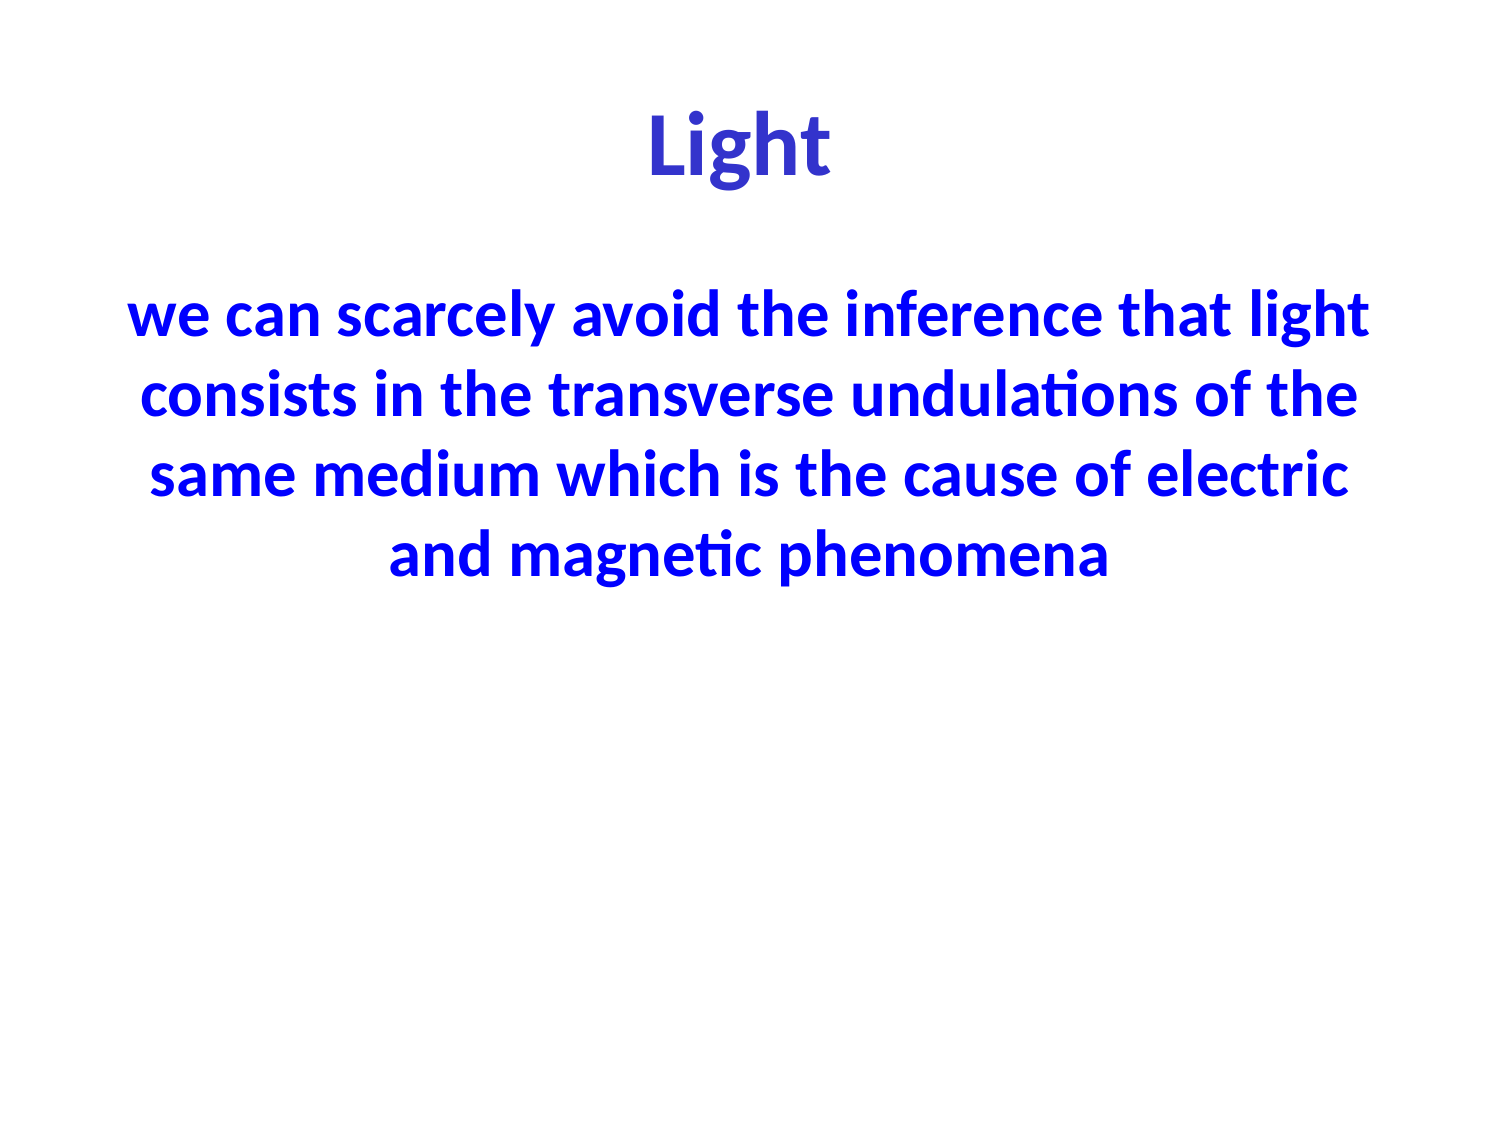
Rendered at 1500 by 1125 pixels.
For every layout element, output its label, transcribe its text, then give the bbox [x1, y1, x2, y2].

list we can scarcely avoid the inference that light consists in the transverse undulations of the same medium which is the cause of electric and magnetic phenomena [74, 262, 1426, 1006]
title Light [74, 44, 1426, 233]
